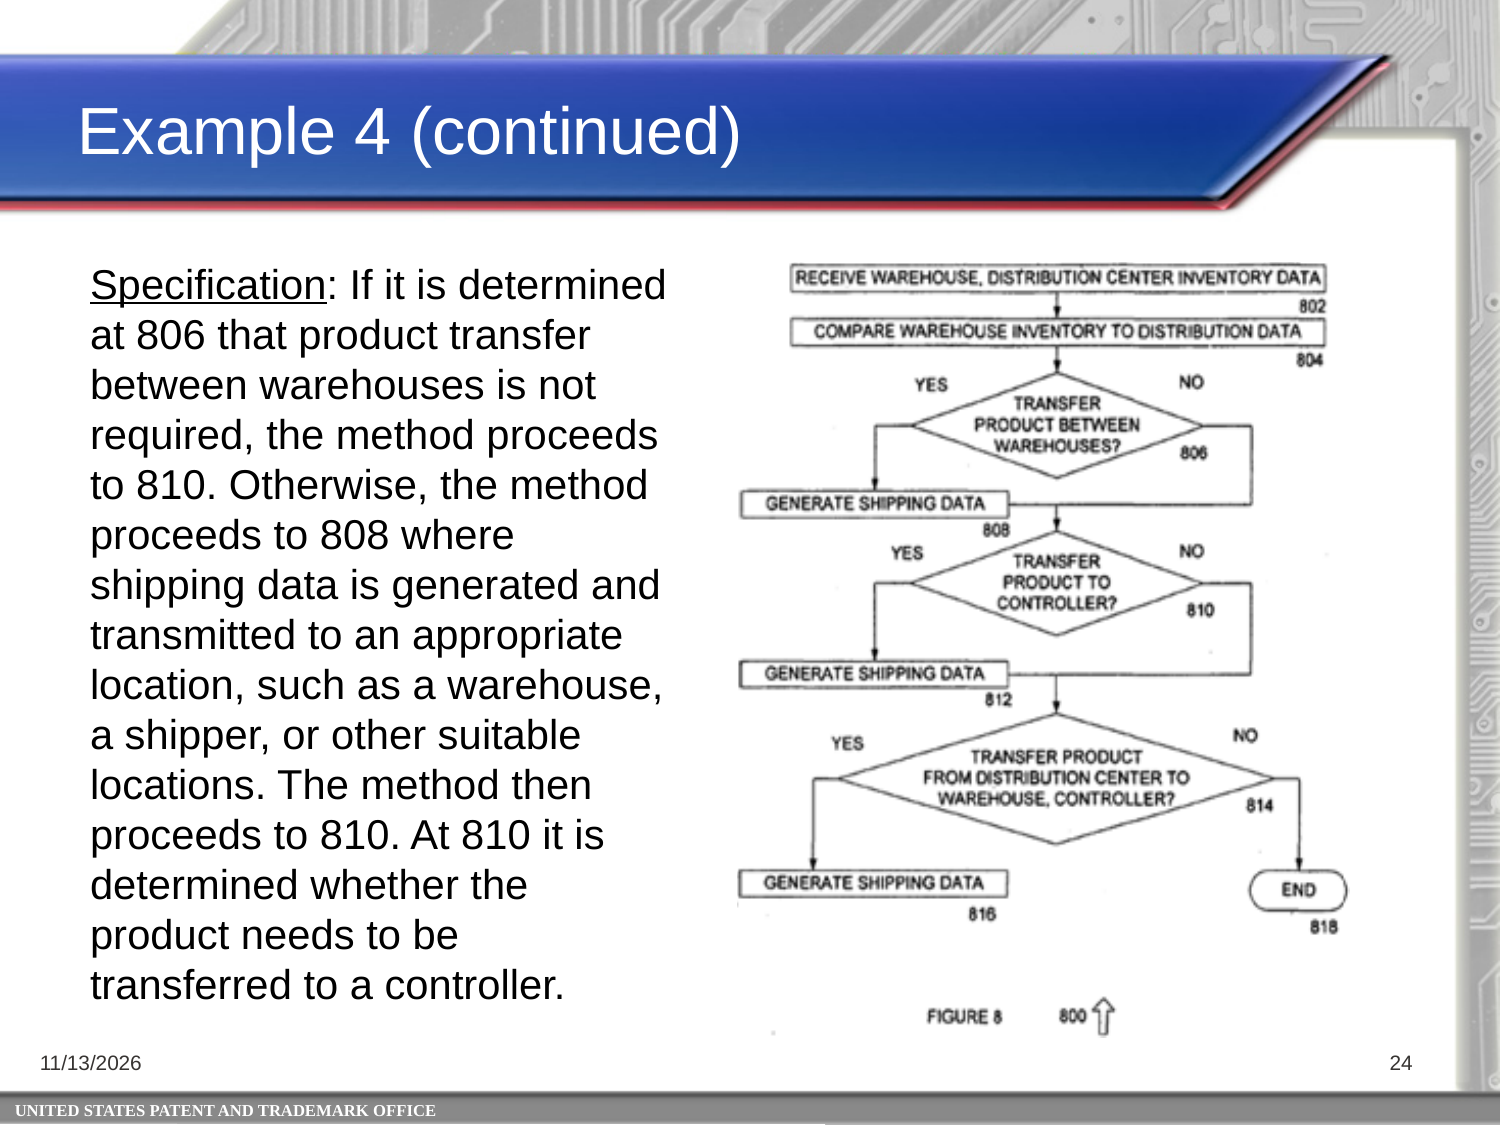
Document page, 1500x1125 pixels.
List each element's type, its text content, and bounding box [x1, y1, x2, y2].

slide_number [24, 1037, 375, 1075]
list Specification: If it is determined at 806 that product transfer between warehouses is not required, the method proceeds to 810. Otherwise, the method proceeds to 808 where shipping data is generated and transmitted to an appropriate location, such as a warehouse, a shipper, or other suitable locations. The method then proceeds to 810. At 810 it is determined whether the product needs to be transferred to a controller. [75, 249, 688, 1038]
text_box Example 4 (continued) [62, 80, 1238, 176]
picture [0, 0, 1500, 1125]
slide_number 24 [1287, 1037, 1413, 1075]
